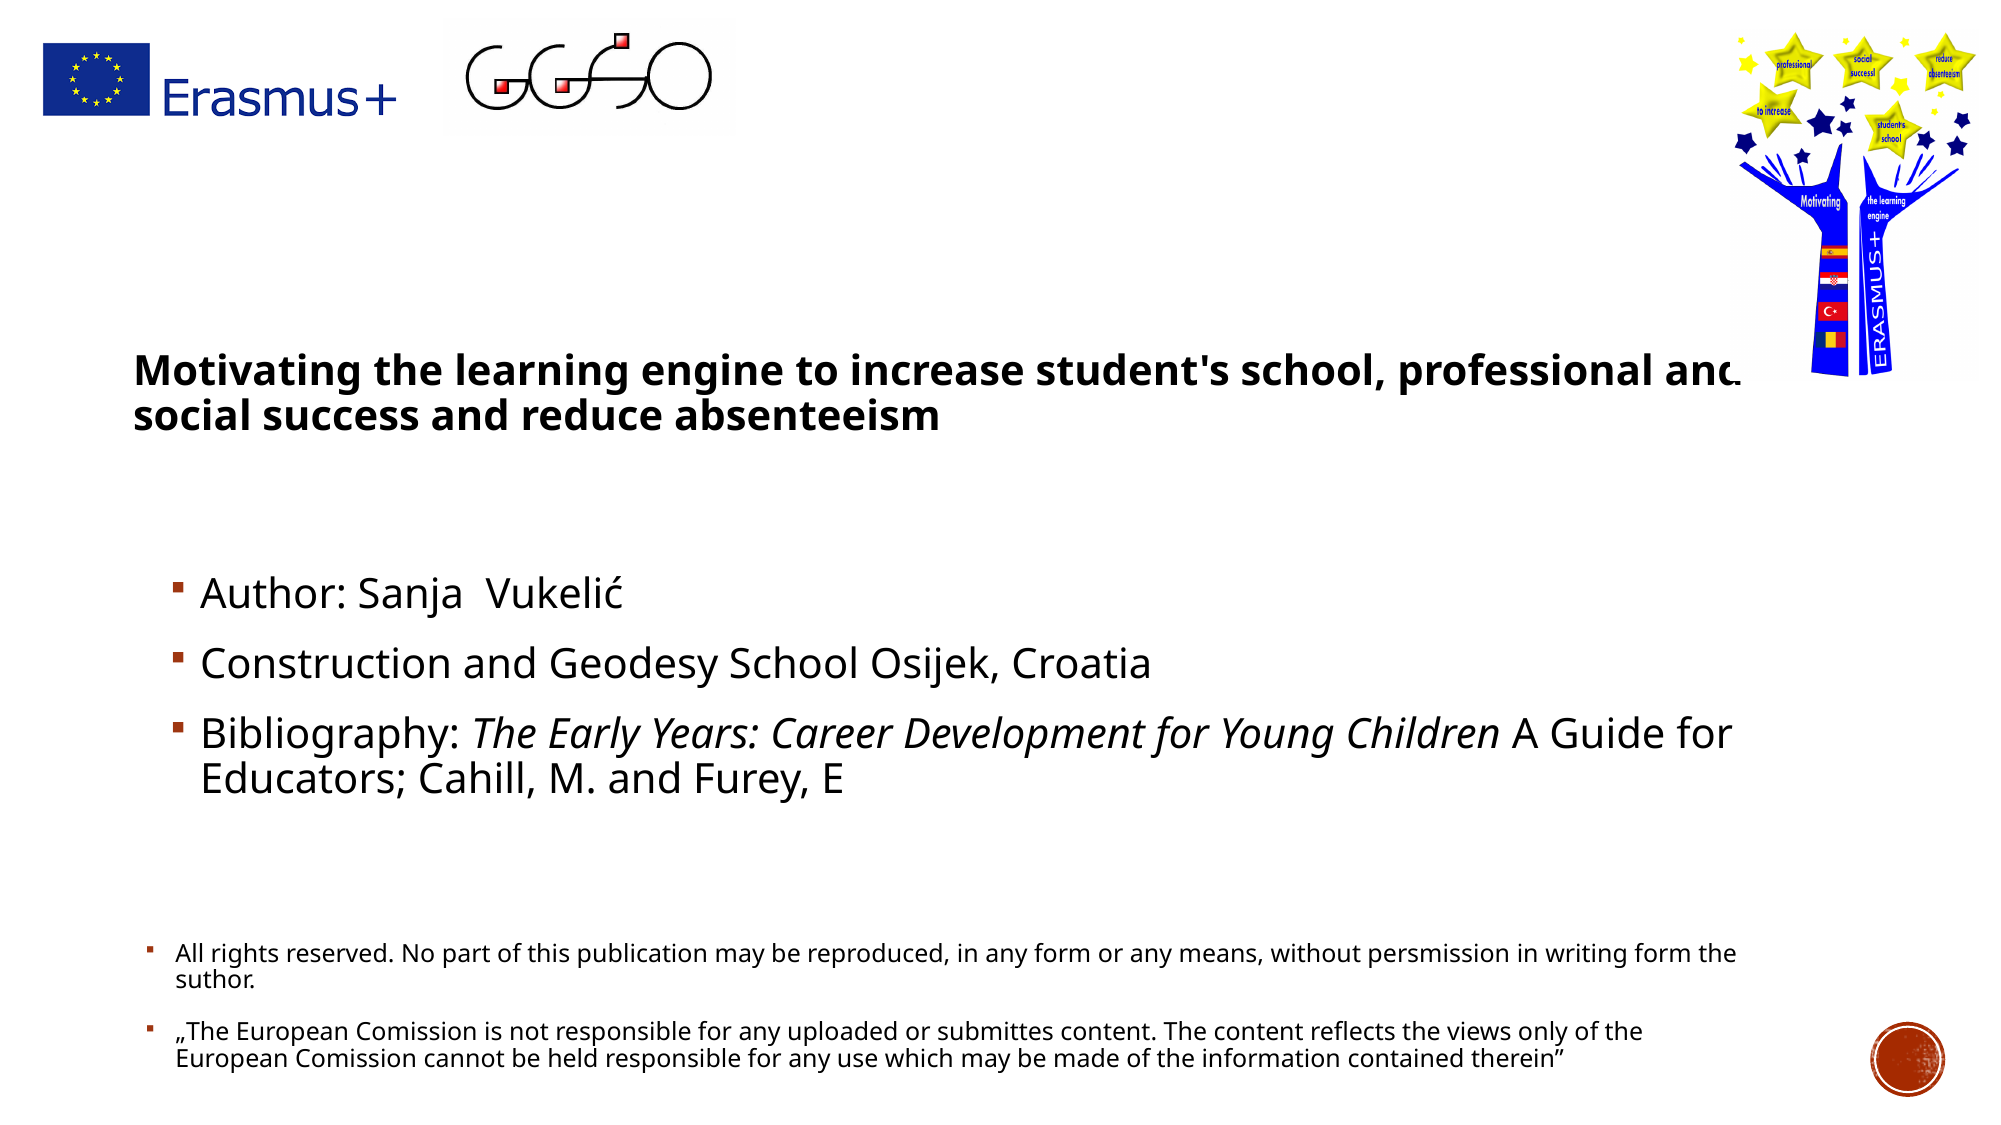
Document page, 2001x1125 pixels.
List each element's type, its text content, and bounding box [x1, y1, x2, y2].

list Author: Sanja Vukelić Construction and Geodesy School Osijek, Croatia Bibliography: The Early Years: Career Development for Young Children A Guide for Educators; Cahill, M. and Furey, E [155, 564, 1780, 933]
list All rights reserved. No part of this publication may be reproduced, in any form or any means, without persmission in writing form the suthor. „The European Comission is not responsible for any uploaded or submittes content. The content reflects the views only of the European Comission cannot be held responsible for any use which may be made of the information contained therein” [130, 933, 1780, 1101]
picture [1730, 29, 1979, 381]
picture [443, 18, 736, 136]
picture [22, 22, 416, 136]
list Motivating the learning engine to increase student's school, professional and social success and reduce absenteeism [118, 302, 1838, 487]
